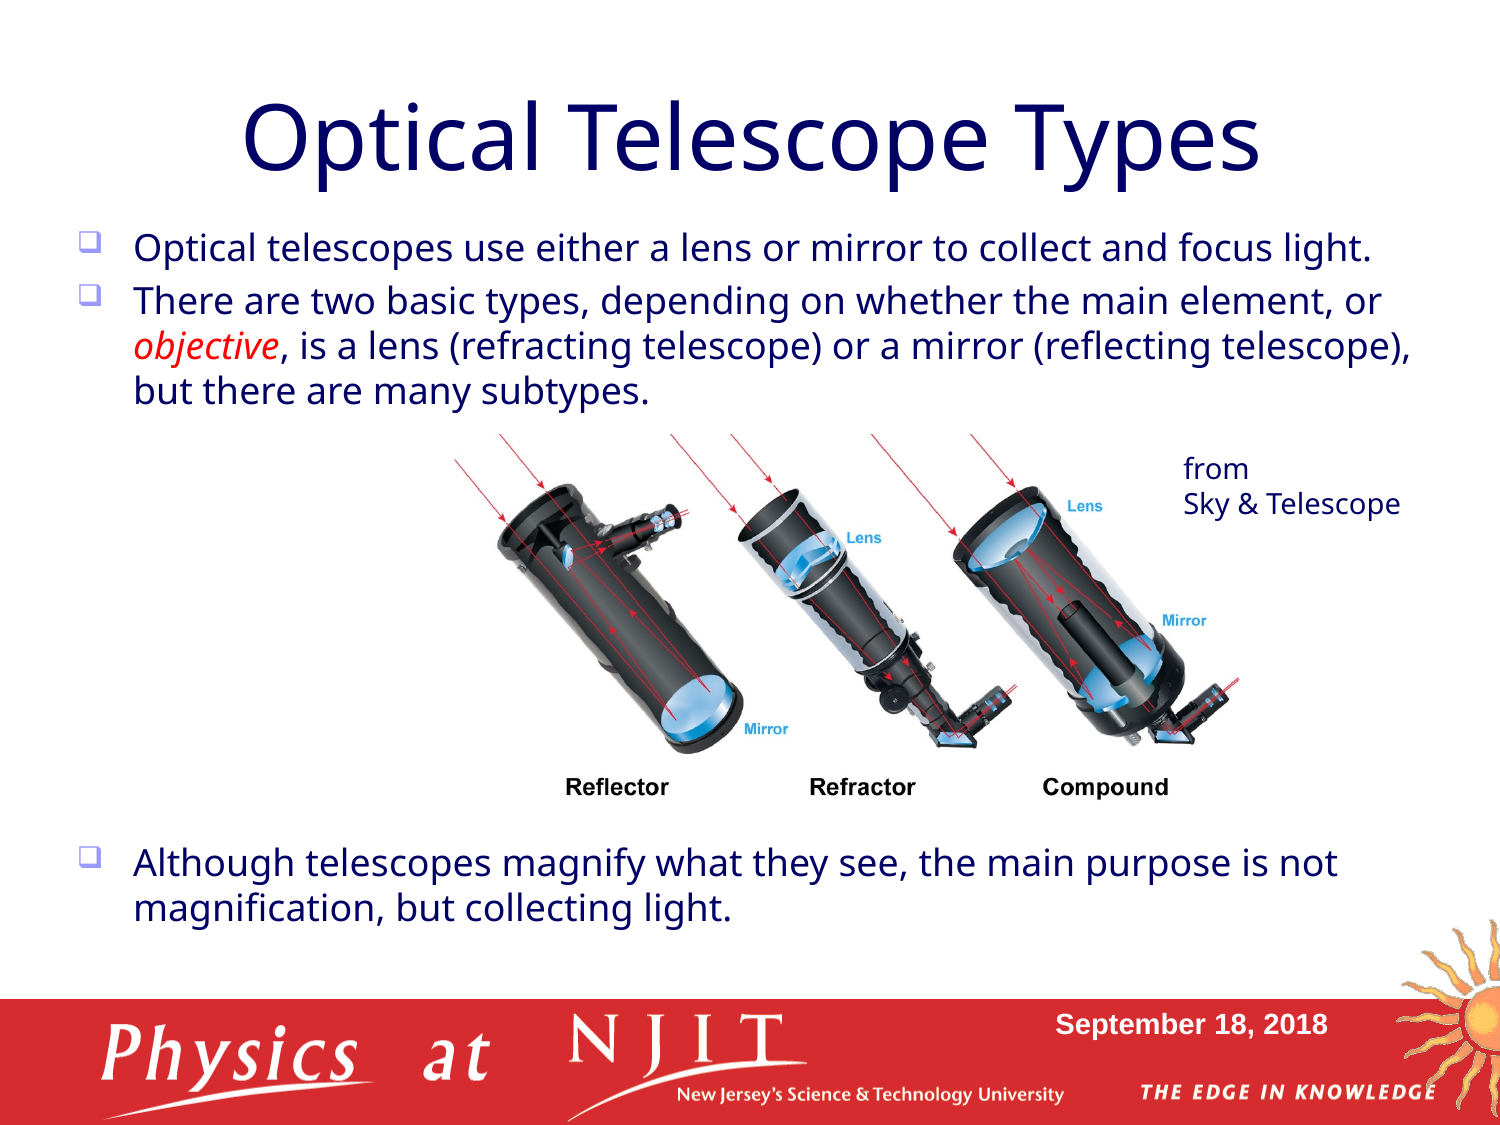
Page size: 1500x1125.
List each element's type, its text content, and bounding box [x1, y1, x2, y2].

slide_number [1040, 1008, 1391, 1048]
picture [0, 915, 1500, 1125]
list Optical telescopes use either a lens or mirror to collect and focus light. There are two basic types, depending on whether the main element, or objective, is a lens (refracting telescope) or a mirror (reflecting telescope), but there are many subtypes. Although telescopes magnify what they see, the main purpose is not magnification, but collecting light. [61, 216, 1448, 987]
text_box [454, 434, 1413, 813]
title Optical Telescope Types [77, 28, 1428, 216]
